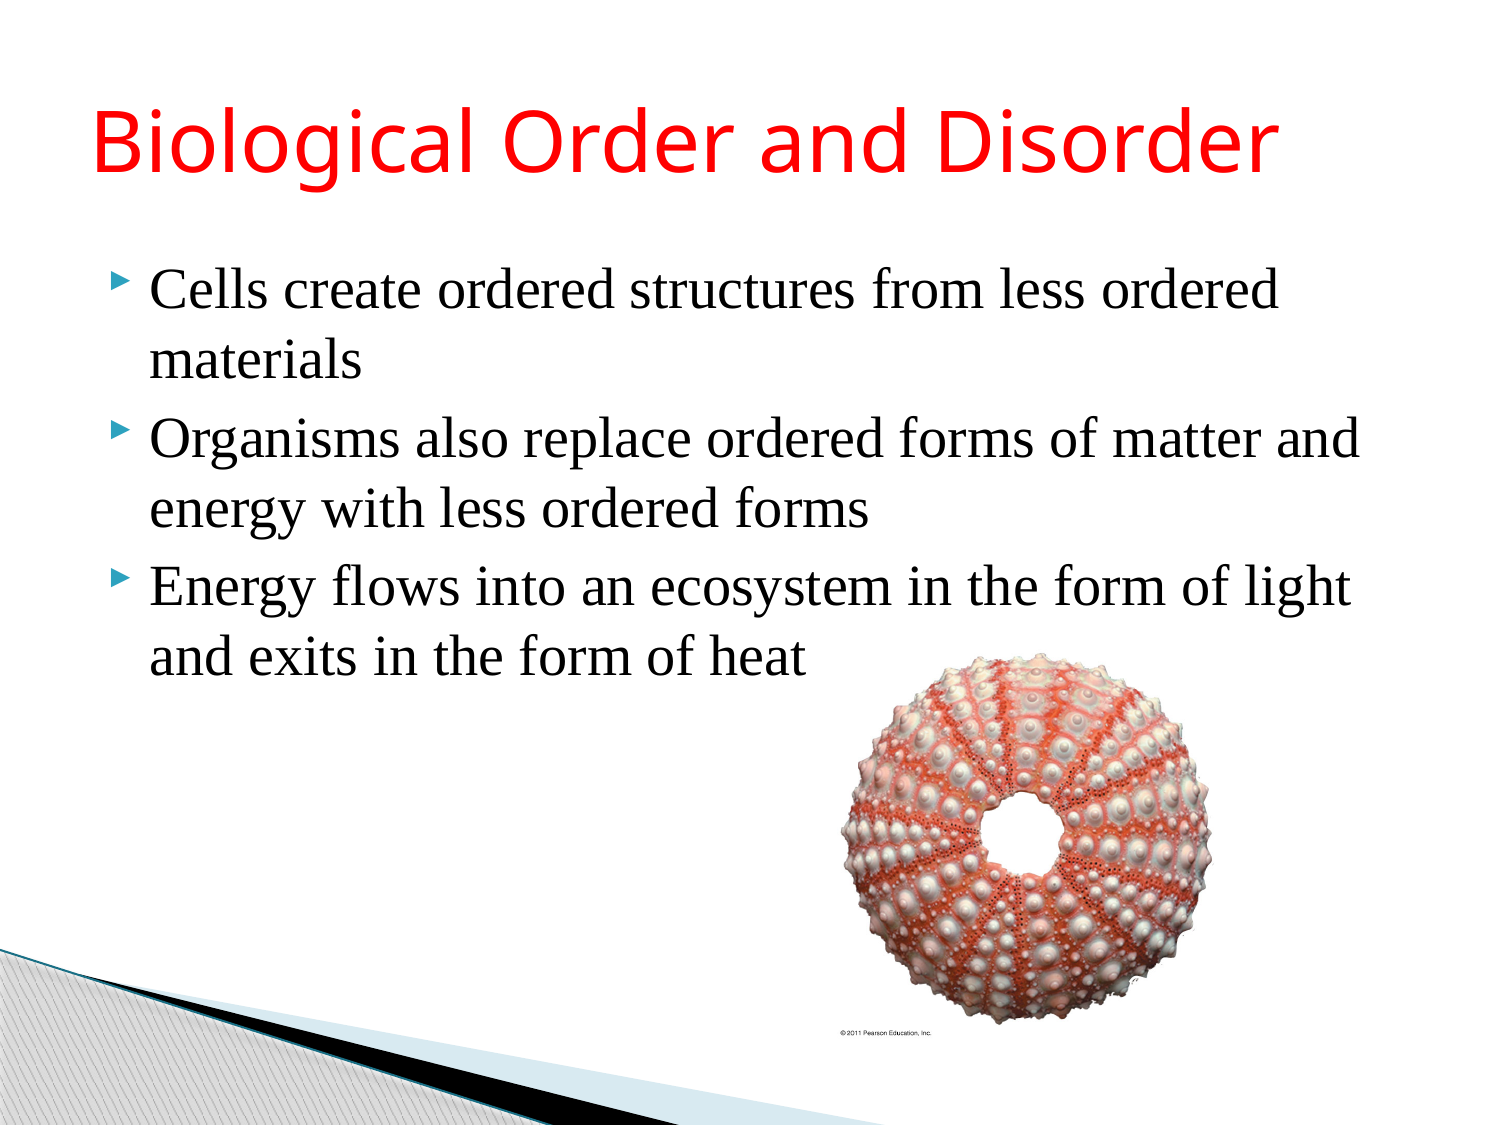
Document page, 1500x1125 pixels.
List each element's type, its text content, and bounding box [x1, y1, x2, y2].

picture [837, 649, 1216, 1042]
list Cells create ordered structures from less ordered materials Organisms also replace ordered forms of matter and energy with less ordered forms Energy flows into an ecosystem in the form of light and exits in the form of heat [75, 243, 1425, 986]
title Biological Order and Disorder [75, 45, 1425, 233]
